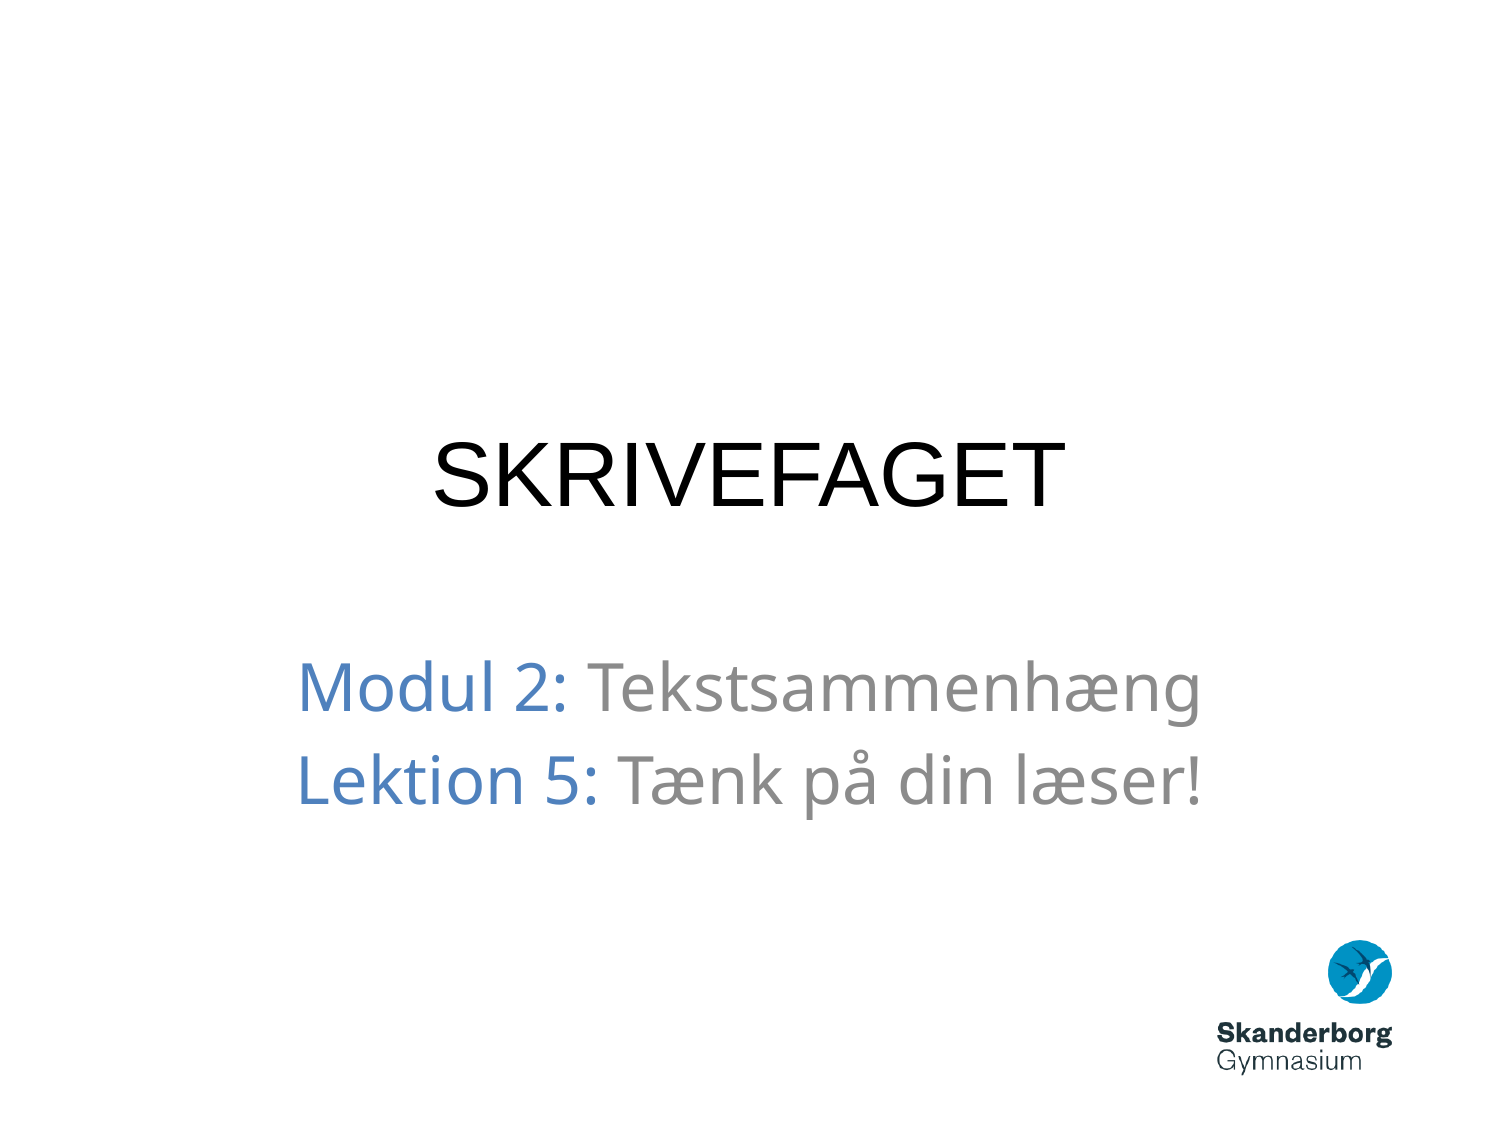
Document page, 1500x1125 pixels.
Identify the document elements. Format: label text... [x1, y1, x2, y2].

title SKRIVEFAGET [112, 349, 1388, 591]
picture [1186, 928, 1440, 1091]
subtitle Modul 2: Tekstsammenhæng Lektion 5: Tænk på din læser! [225, 637, 1275, 925]
